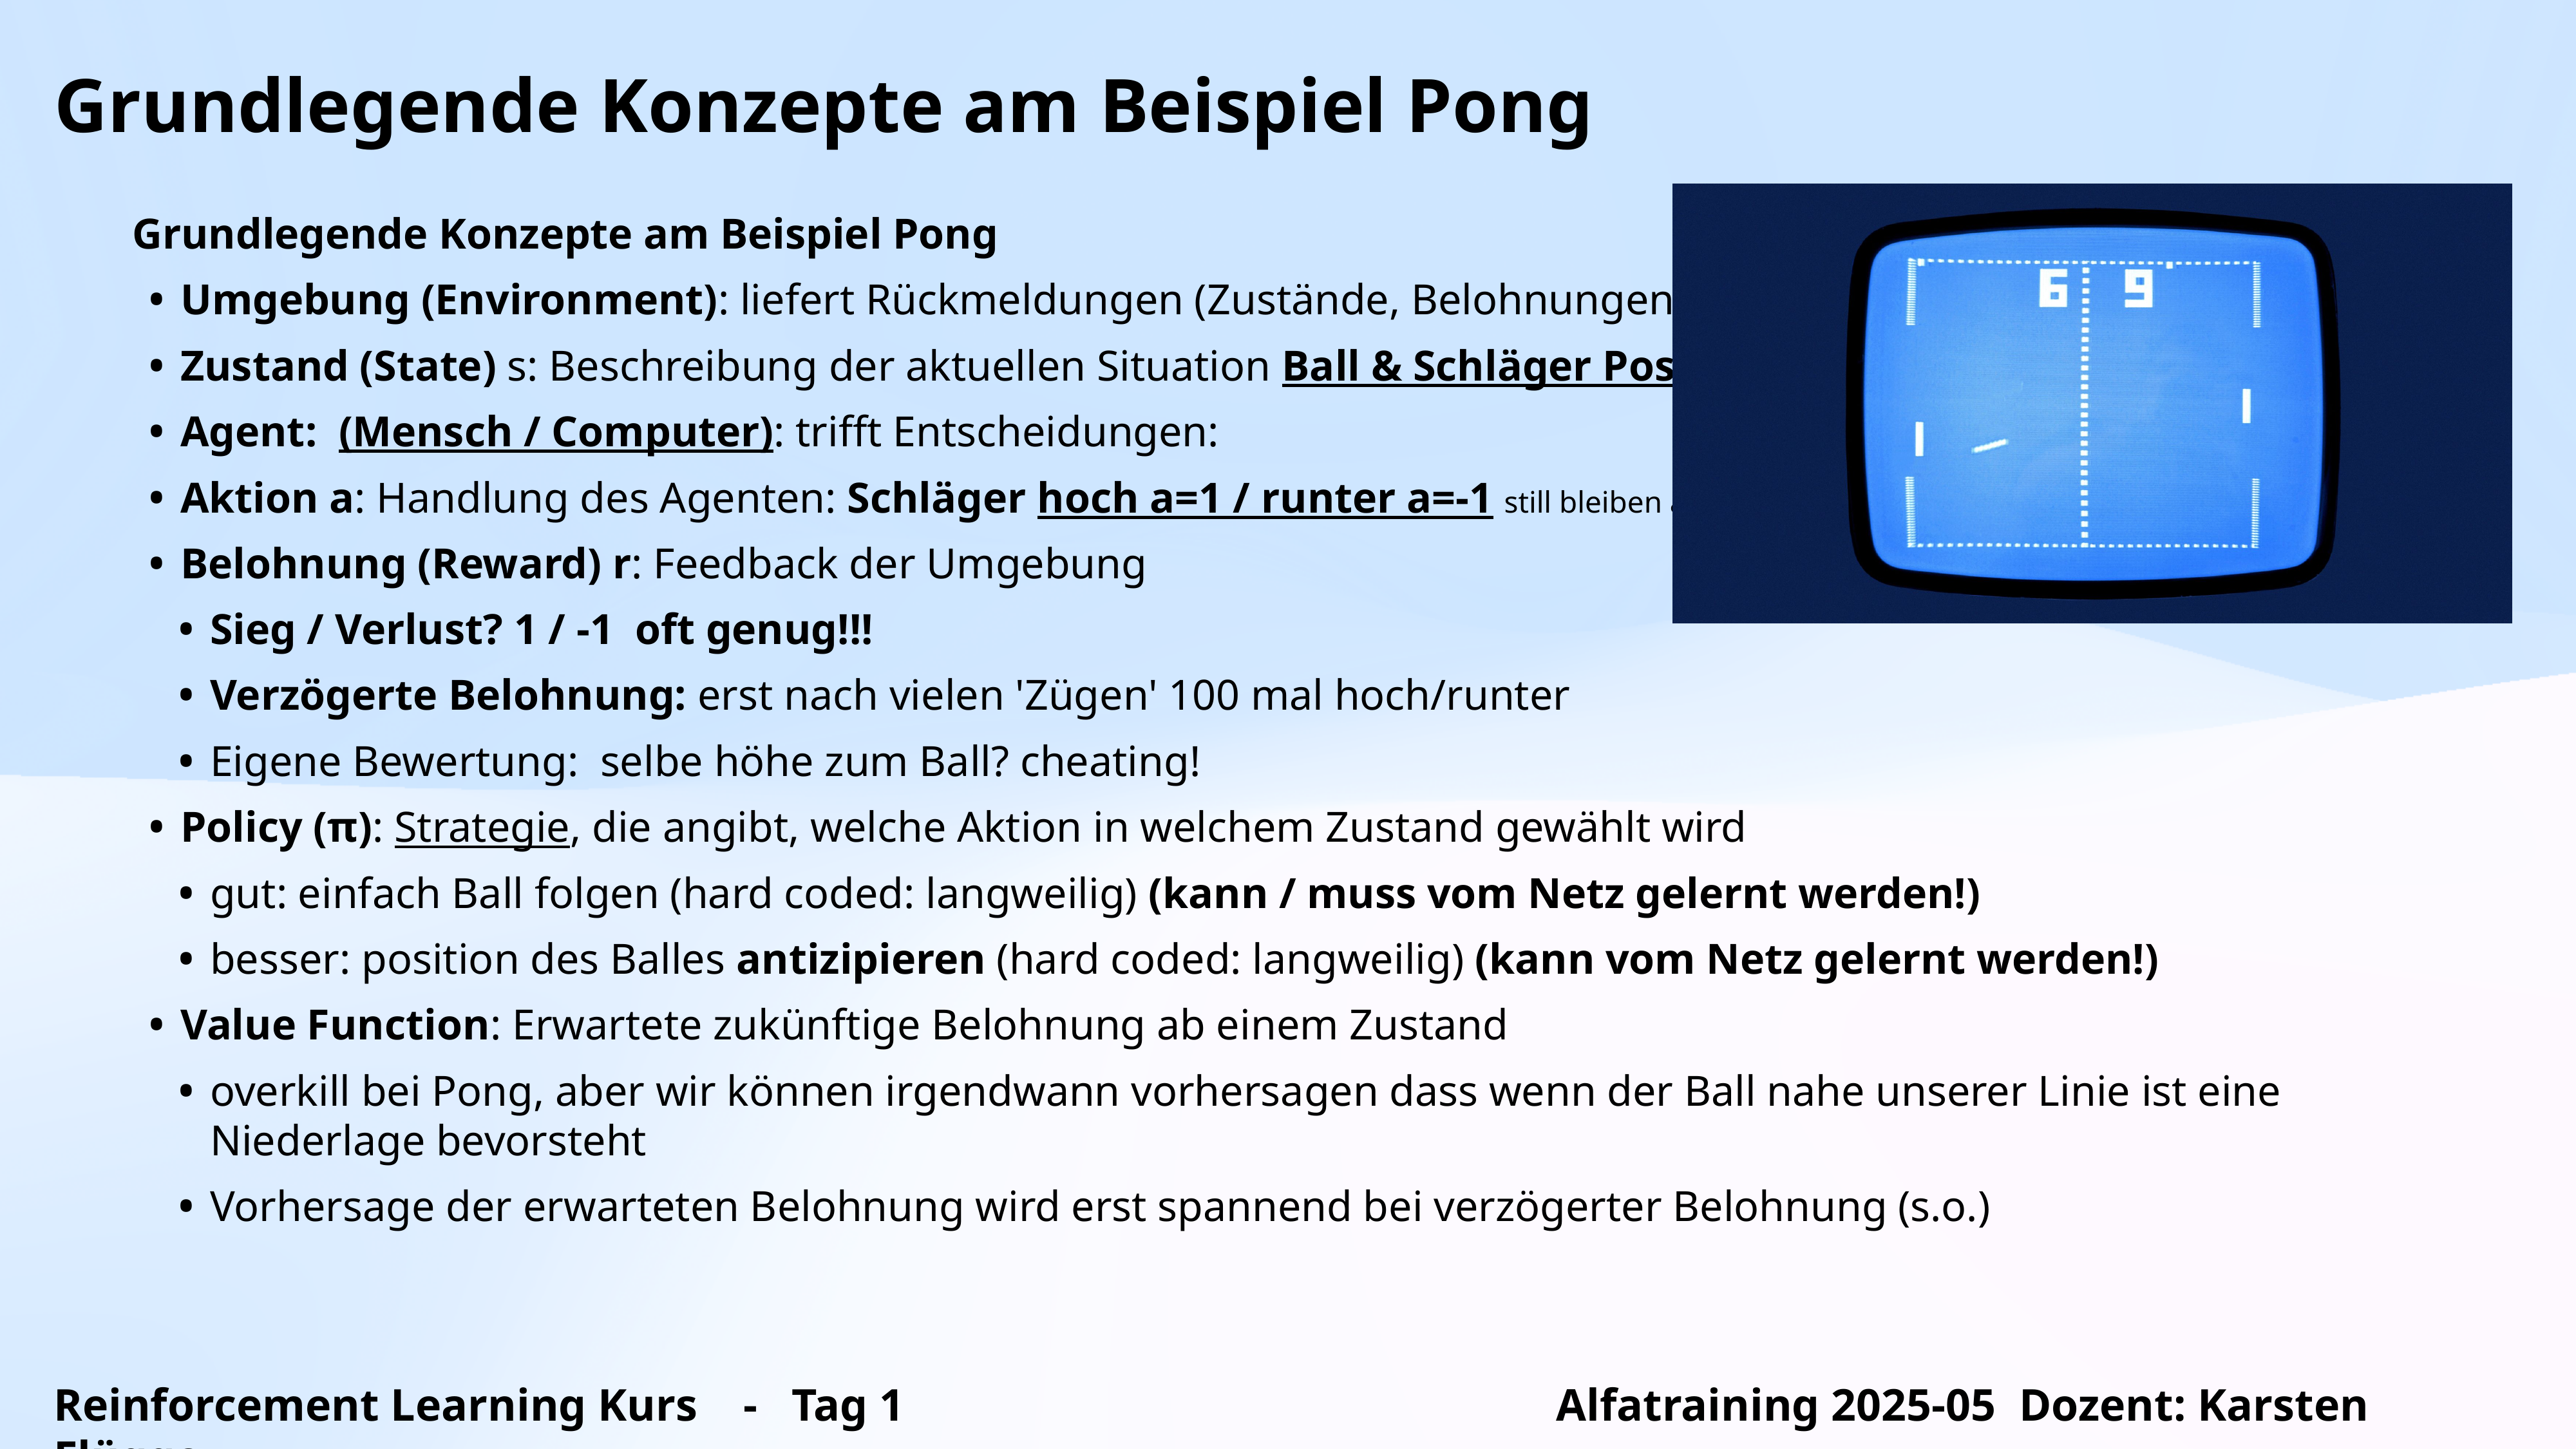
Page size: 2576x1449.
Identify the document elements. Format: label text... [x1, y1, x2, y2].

text_box Grundlegende Konzepte am Beispiel Pong Umgebung (Environment): liefert Rückmeldungen (Zustände, Belohnungen) Pong Zustand (State) s: Beschreibung der aktuellen Situation Ball & Schläger Positionen Agent: (Mensch / Computer): trifft Entscheidungen: Aktion a: Handlung des Agenten: Schläger hoch a=1 / runter a=-1 still bleiben a=0 (optional) Belohnung (Reward) r: Feedback der Umgebung Sieg / Verlust? 1 / -1 oft genug!!! Verzögerte Belohnung: erst nach vielen 'Zügen' 100 mal hoch/runter Eigene Bewertung: selbe höhe zum Ball? cheating! Policy (π): Strategie, die angibt, welche Aktion in welchem Zustand gewählt wird gut: einfach Ball folgen (hard coded: langweilig) (kann / muss vom Netz gelernt werden!) besser: position des Balles antizipieren (hard coded: langweilig) (kann vom Netz gelernt werden!) Value Function: Erwartete zukünftige Belohnung ab einem Zustand overkill bei Pong, aber wir können irgendwann vorhersagen dass wenn der Ball nahe unserer Linie ist eine Niederlage bevorsteht Vorhersage der erwarteten Belohnung wird erst spannend bei verzögerter Belohnung (s.o.) [127, 202, 2449, 1329]
subtitle Grundlegende Konzepte am Beispiel Pong [48, 52, 2371, 160]
list Reinforcement Learning Kurs - Tag 1 Alfatraining 2025-05 Dozent: Karsten Flügge [48, 1371, 2528, 1440]
picture [0, 0, 2576, 1449]
